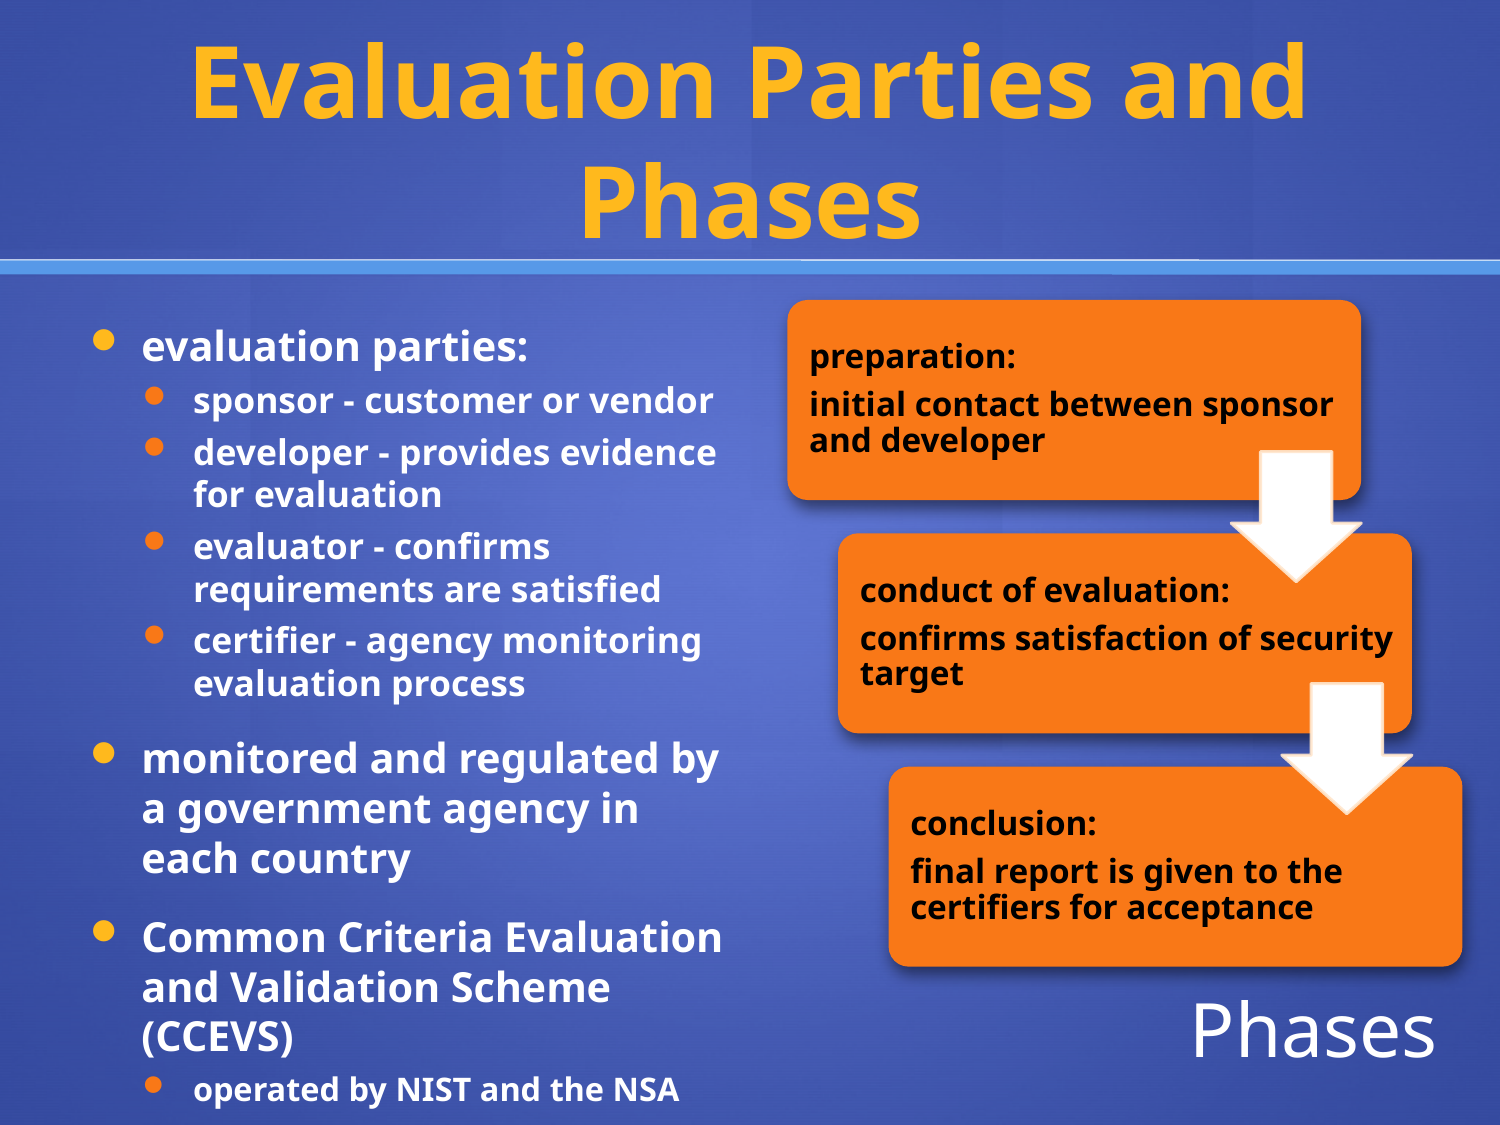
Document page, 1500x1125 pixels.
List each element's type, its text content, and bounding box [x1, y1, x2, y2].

list evaluation parties: sponsor - customer or vendor developer - provides evidence for evaluation evaluator - confirms requirements are satisfied certifier - agency monitoring evaluation process monitored and regulated by a government agency in each country Common Criteria Evaluation and Validation Scheme (CCEVS) operated by NIST and the NSA [75, 312, 763, 1125]
title Evaluation Parties and Phases [75, 45, 1425, 233]
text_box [786, 298, 1464, 968]
text_box Phases [1174, 988, 1463, 1080]
